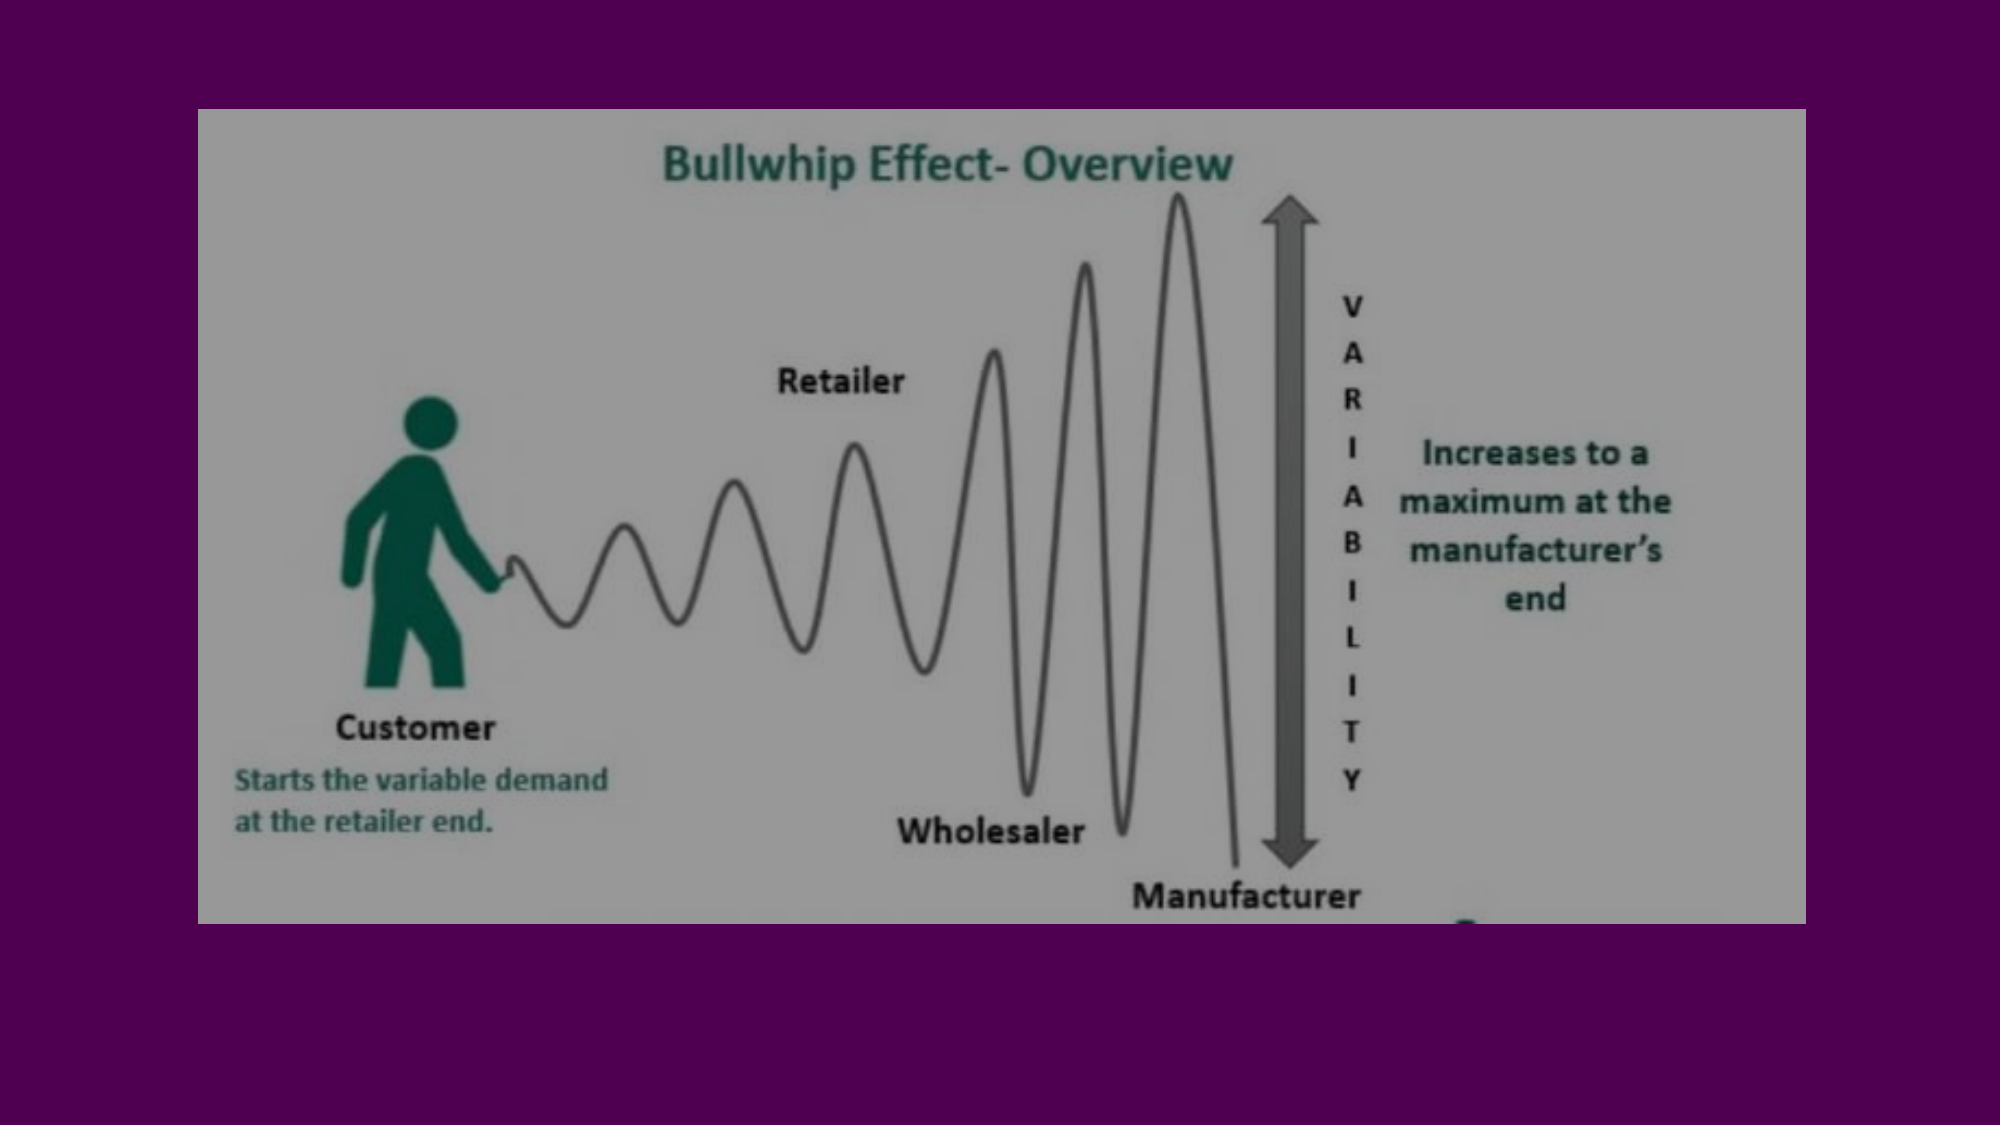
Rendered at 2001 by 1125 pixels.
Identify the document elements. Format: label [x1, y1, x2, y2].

list [198, 109, 1806, 924]
